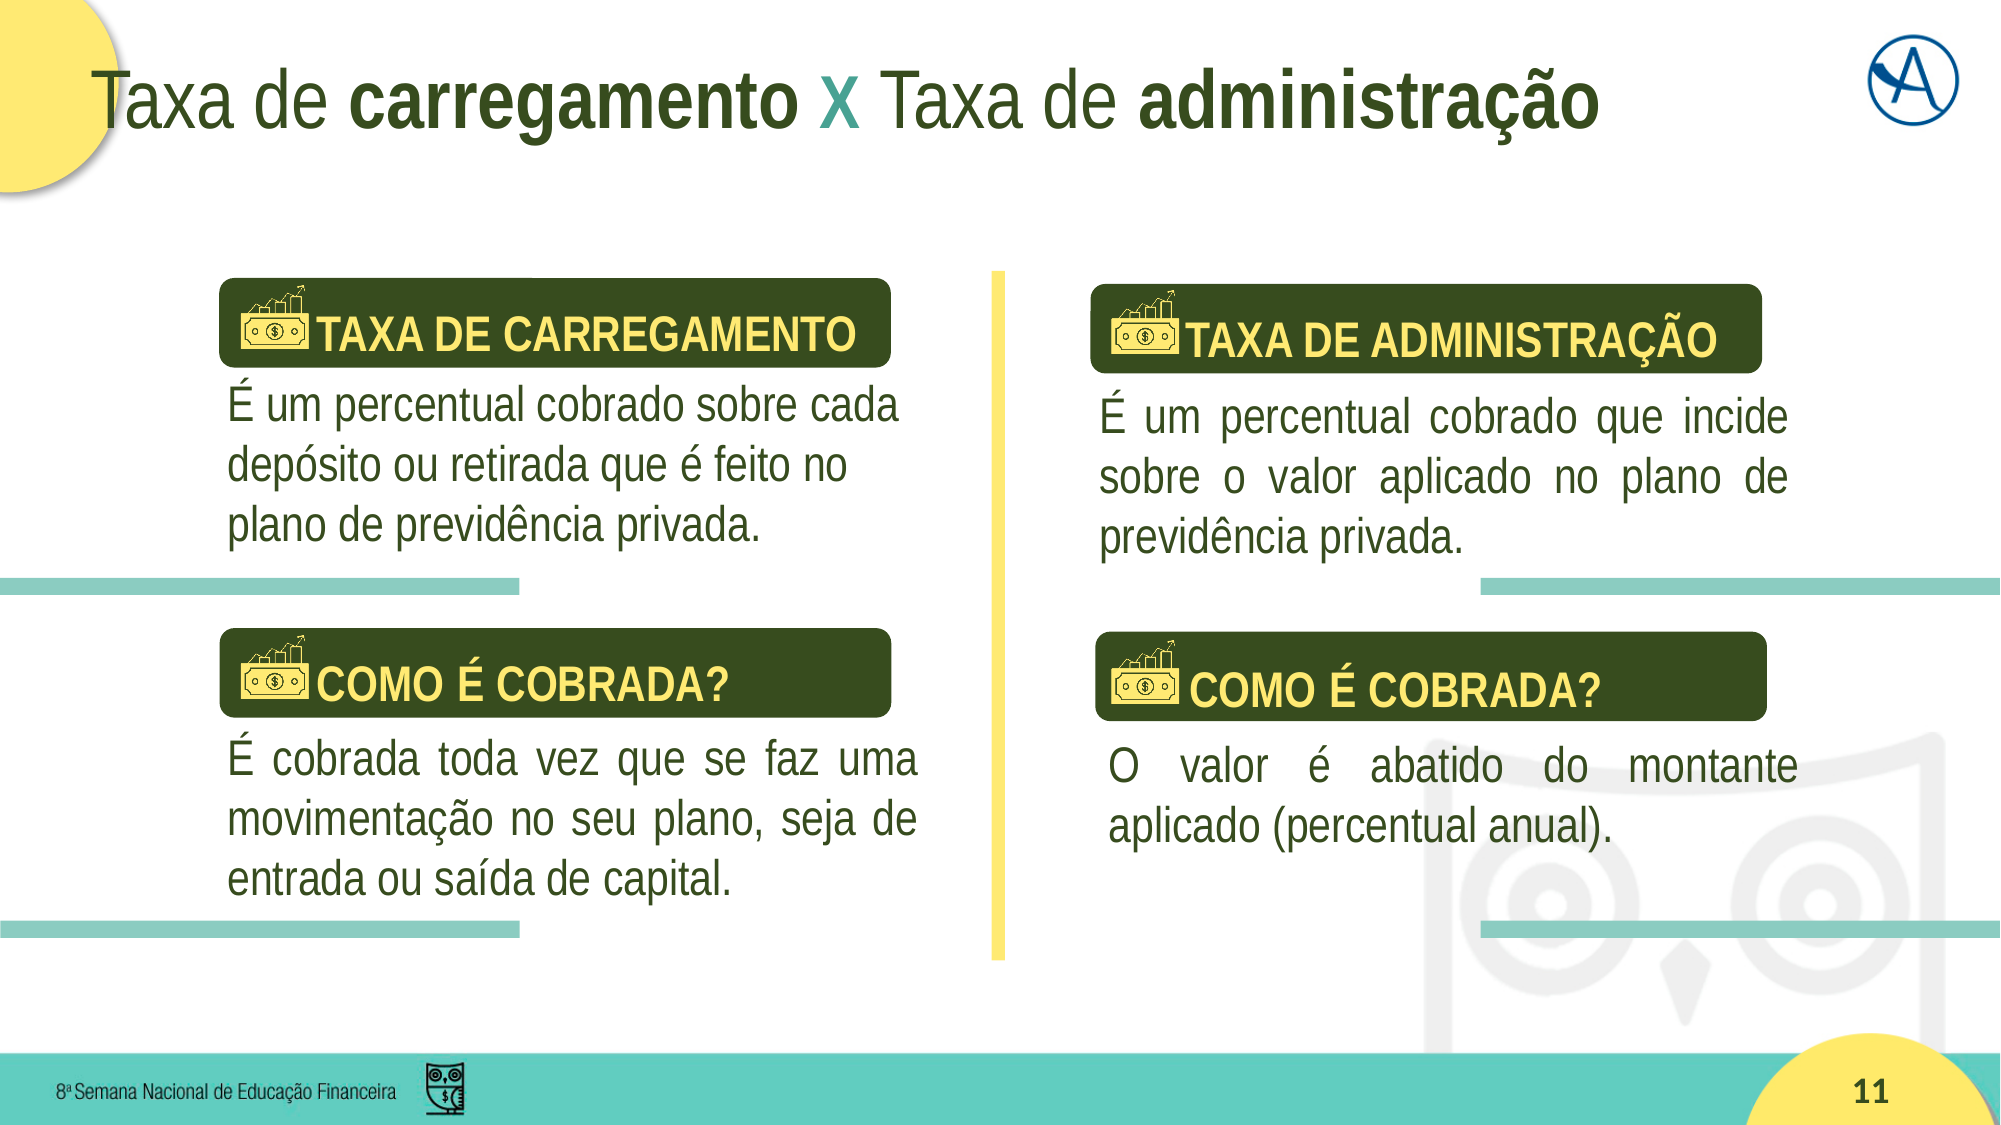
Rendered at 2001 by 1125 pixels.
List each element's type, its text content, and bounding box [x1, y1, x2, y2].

text_box Taxa de carregamento X Taxa de administração [75, 37, 1617, 153]
text_box É um percentual cobrado que incide sobre o valor aplicado no plano de previdência privada. [1090, 379, 1800, 580]
text_box TAXA DE CARREGAMENTO [302, 282, 891, 370]
text_box TAXA DE ADMINISTRAÇÃO [1170, 288, 1743, 375]
text_box [0, 577, 520, 596]
slide_number 11 [1815, 1058, 1926, 1119]
text_box [218, 627, 893, 719]
text_box É cobrada toda vez que se faz uma movimentação no seu plano, seja de entrada ou saída de capital. [218, 720, 928, 921]
text_box O valor é abatido do montante aplicado (percentual anual). [1099, 728, 1809, 928]
text_box [0, 0, 111, 194]
text_box [0, 920, 521, 939]
text_box [218, 276, 888, 369]
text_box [229, 629, 822, 717]
text_box É um percentual cobrado sobre cada depósito ou retirada que é feito no plano de previdência privada. [218, 366, 928, 567]
text_box [1089, 282, 1764, 375]
text_box [1094, 635, 1099, 718]
picture [0, 0, 2001, 1125]
text_box [1100, 630, 1769, 723]
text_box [1099, 634, 1688, 722]
text_box [1480, 577, 2000, 596]
text_box [991, 270, 1006, 961]
text_box [1480, 920, 2000, 939]
